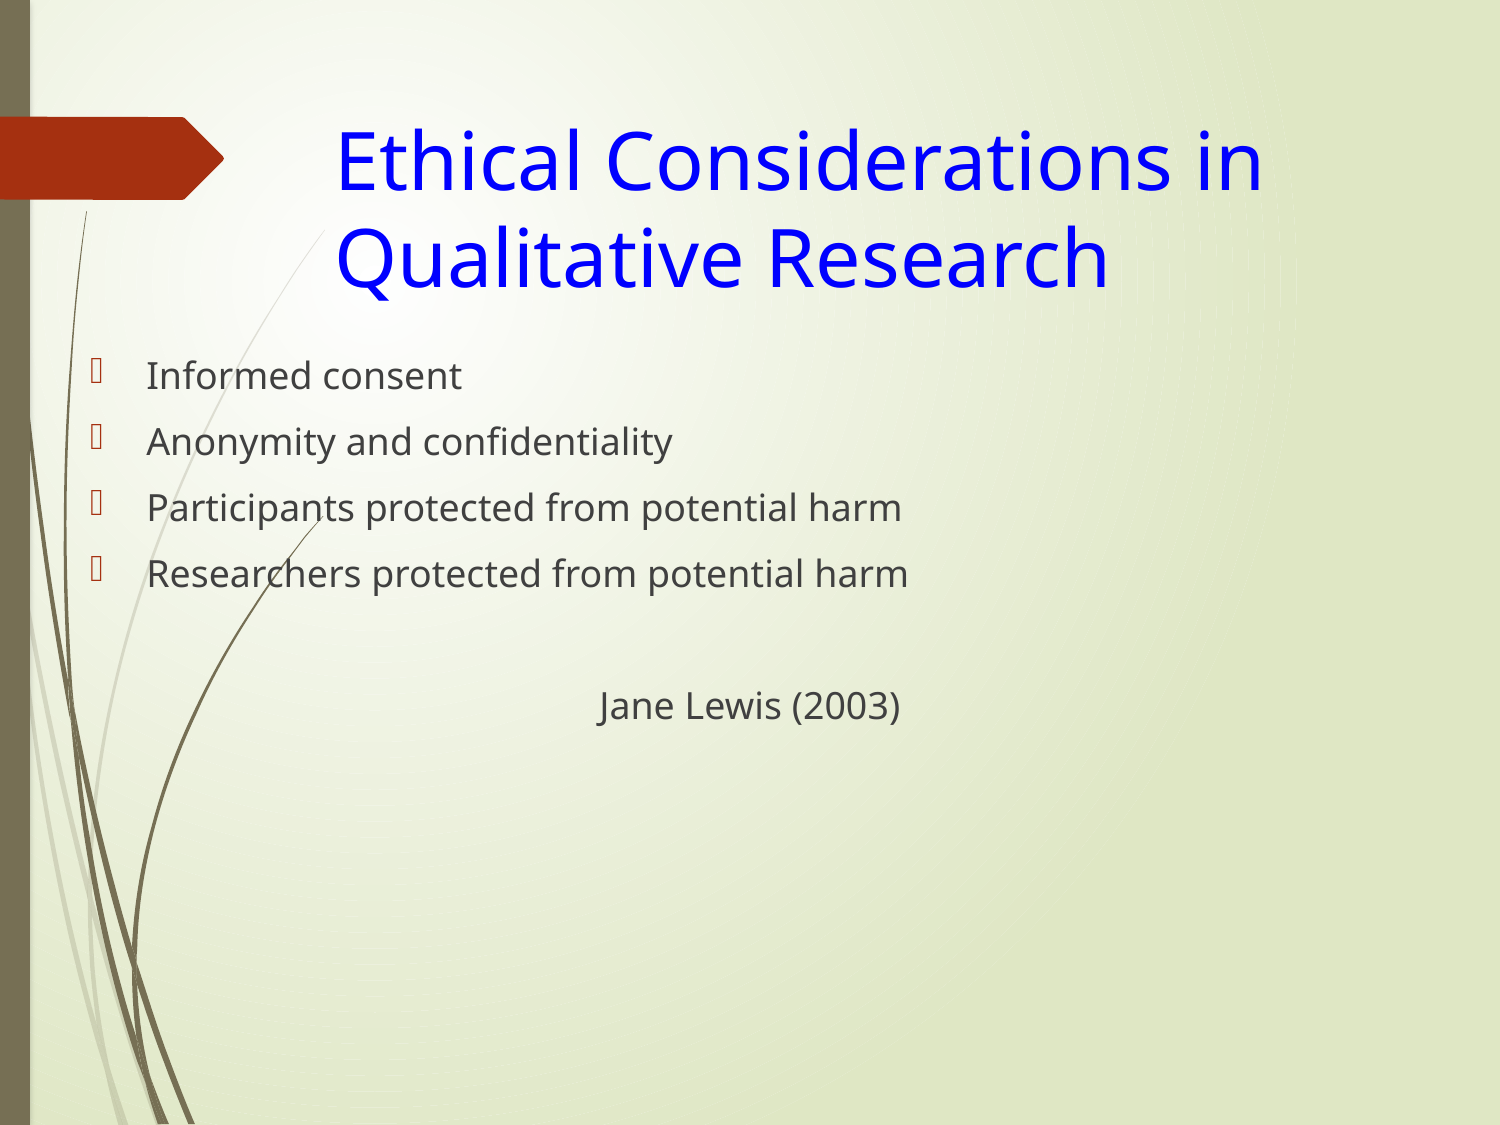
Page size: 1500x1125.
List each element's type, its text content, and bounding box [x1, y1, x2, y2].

title Ethical Considerations in Qualitative Research [319, 102, 1400, 313]
list Informed consent Anonymity and confidentiality Participants protected from potential harm Researchers protected from potential harm Jane Lewis (2003) [75, 345, 1425, 1088]
